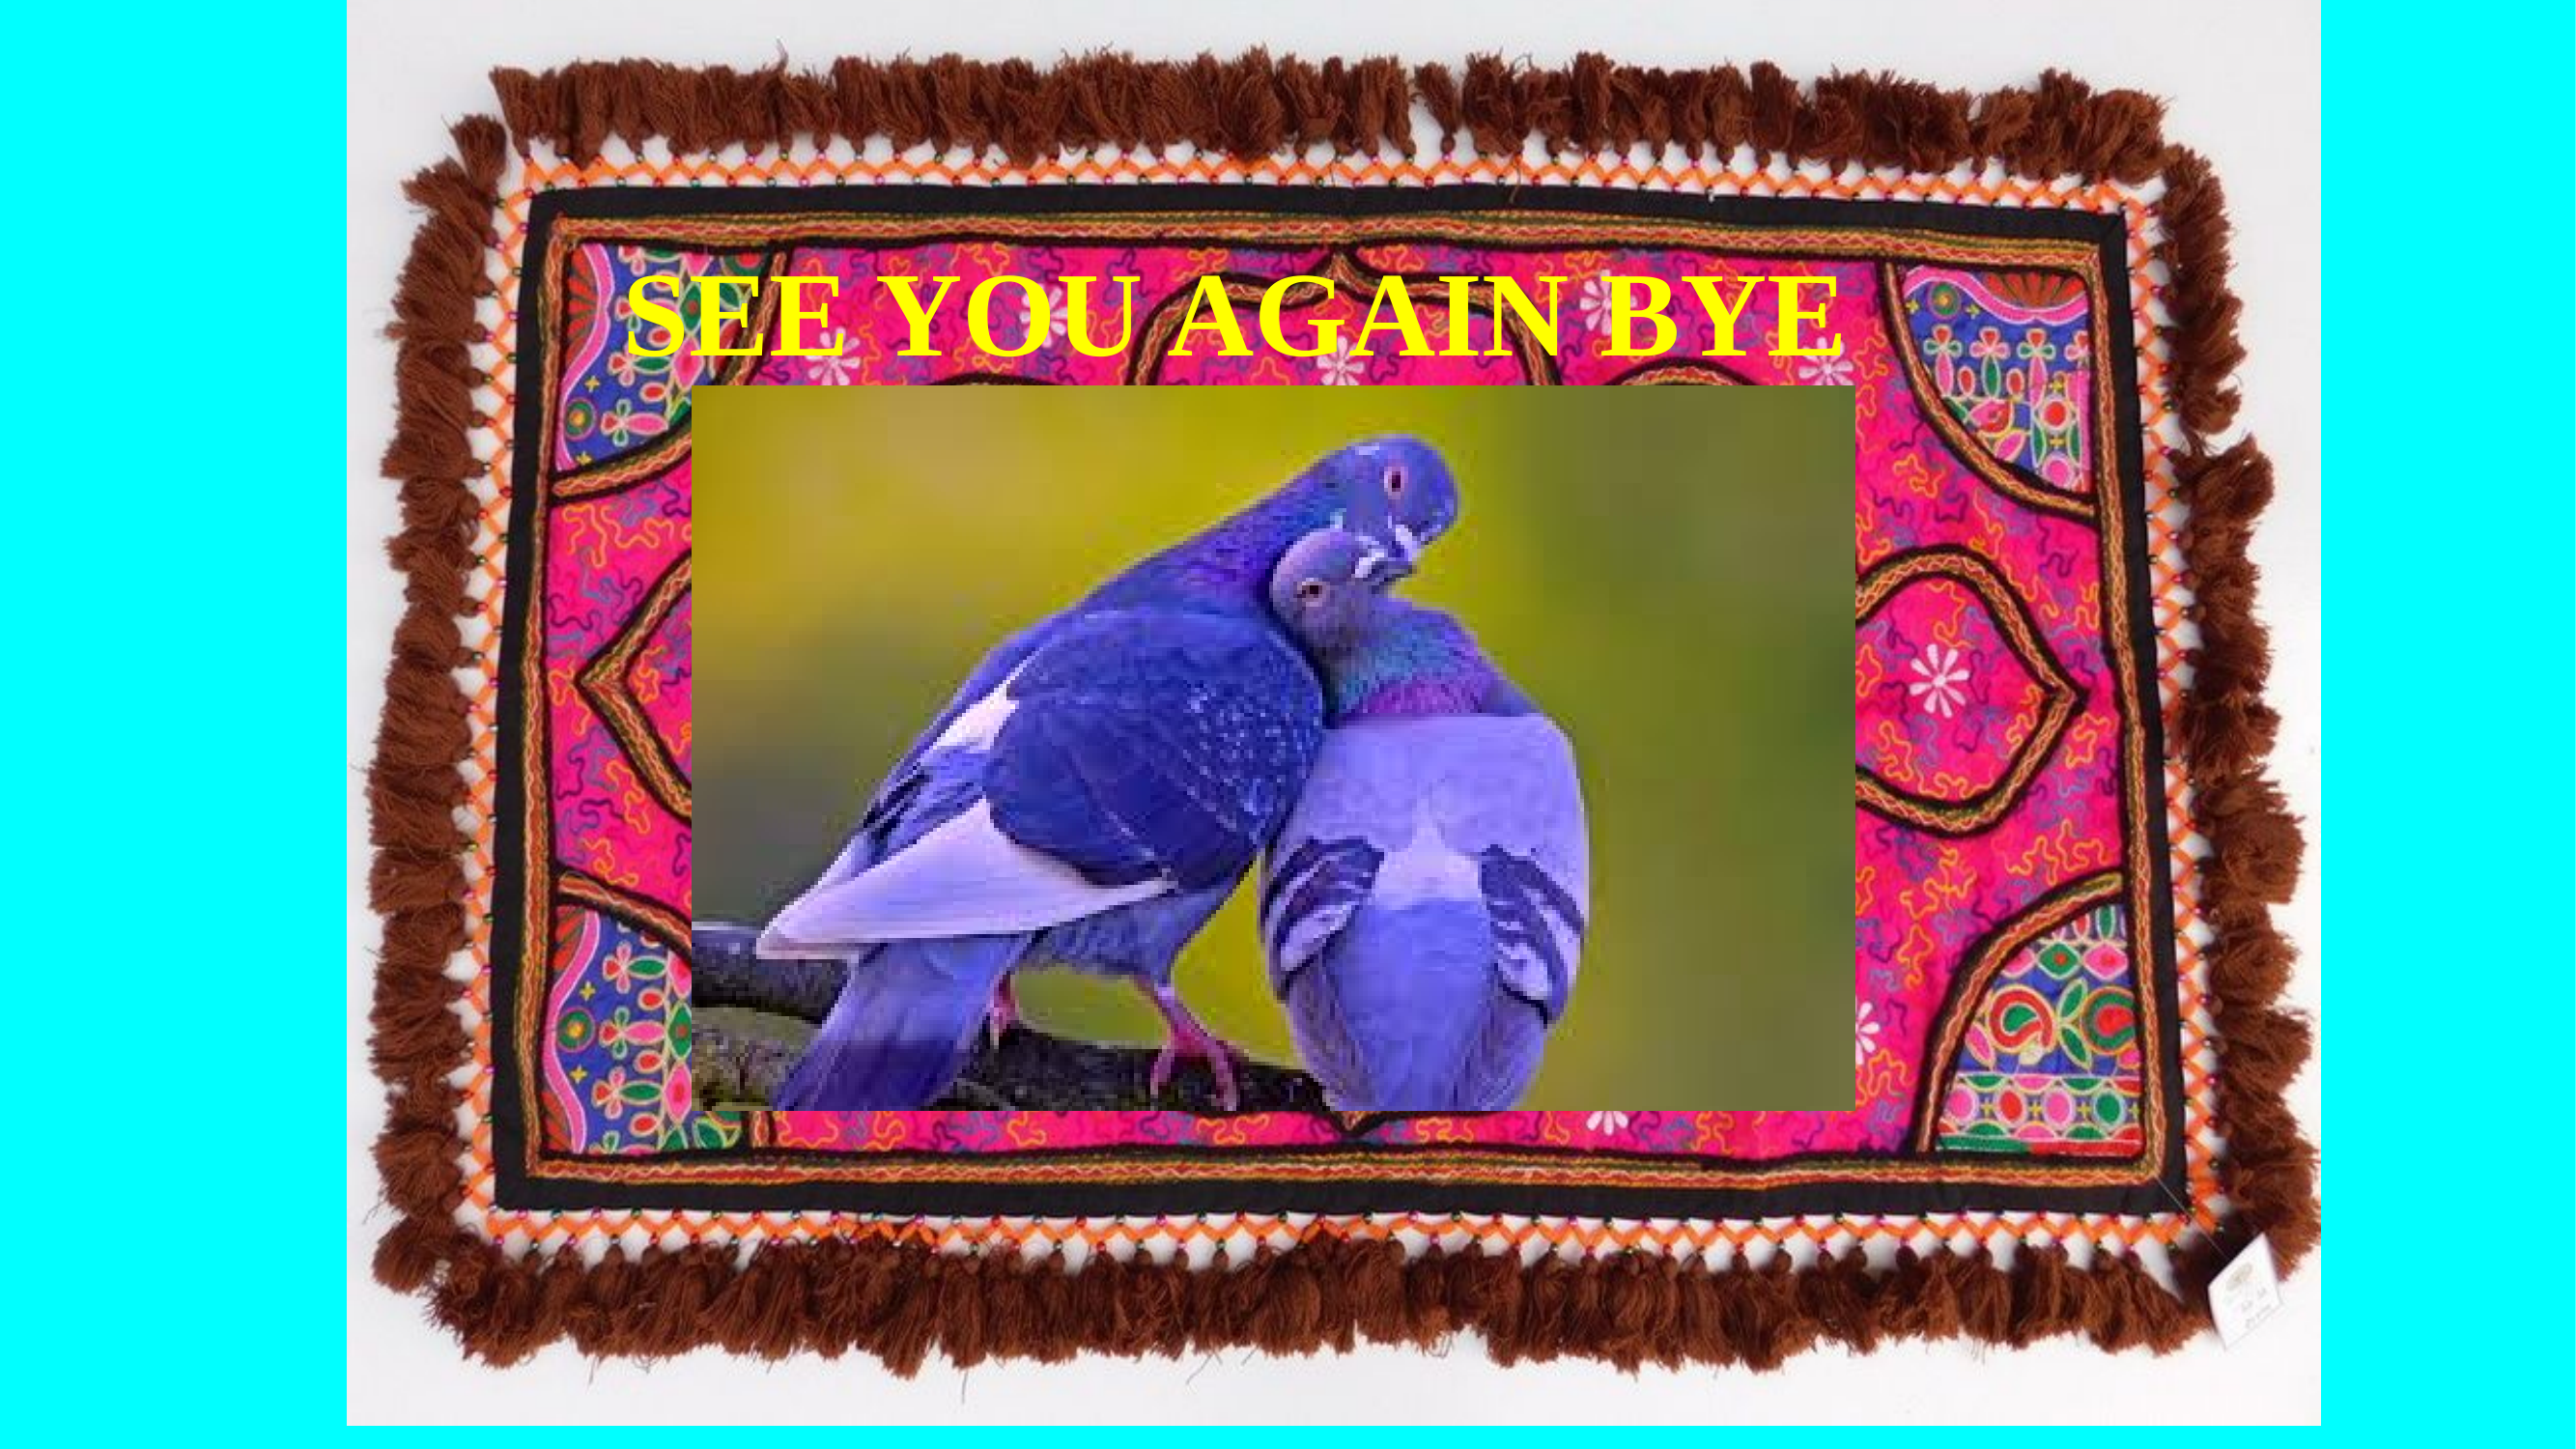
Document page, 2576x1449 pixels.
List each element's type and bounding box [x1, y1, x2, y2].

picture [347, 0, 2321, 1426]
